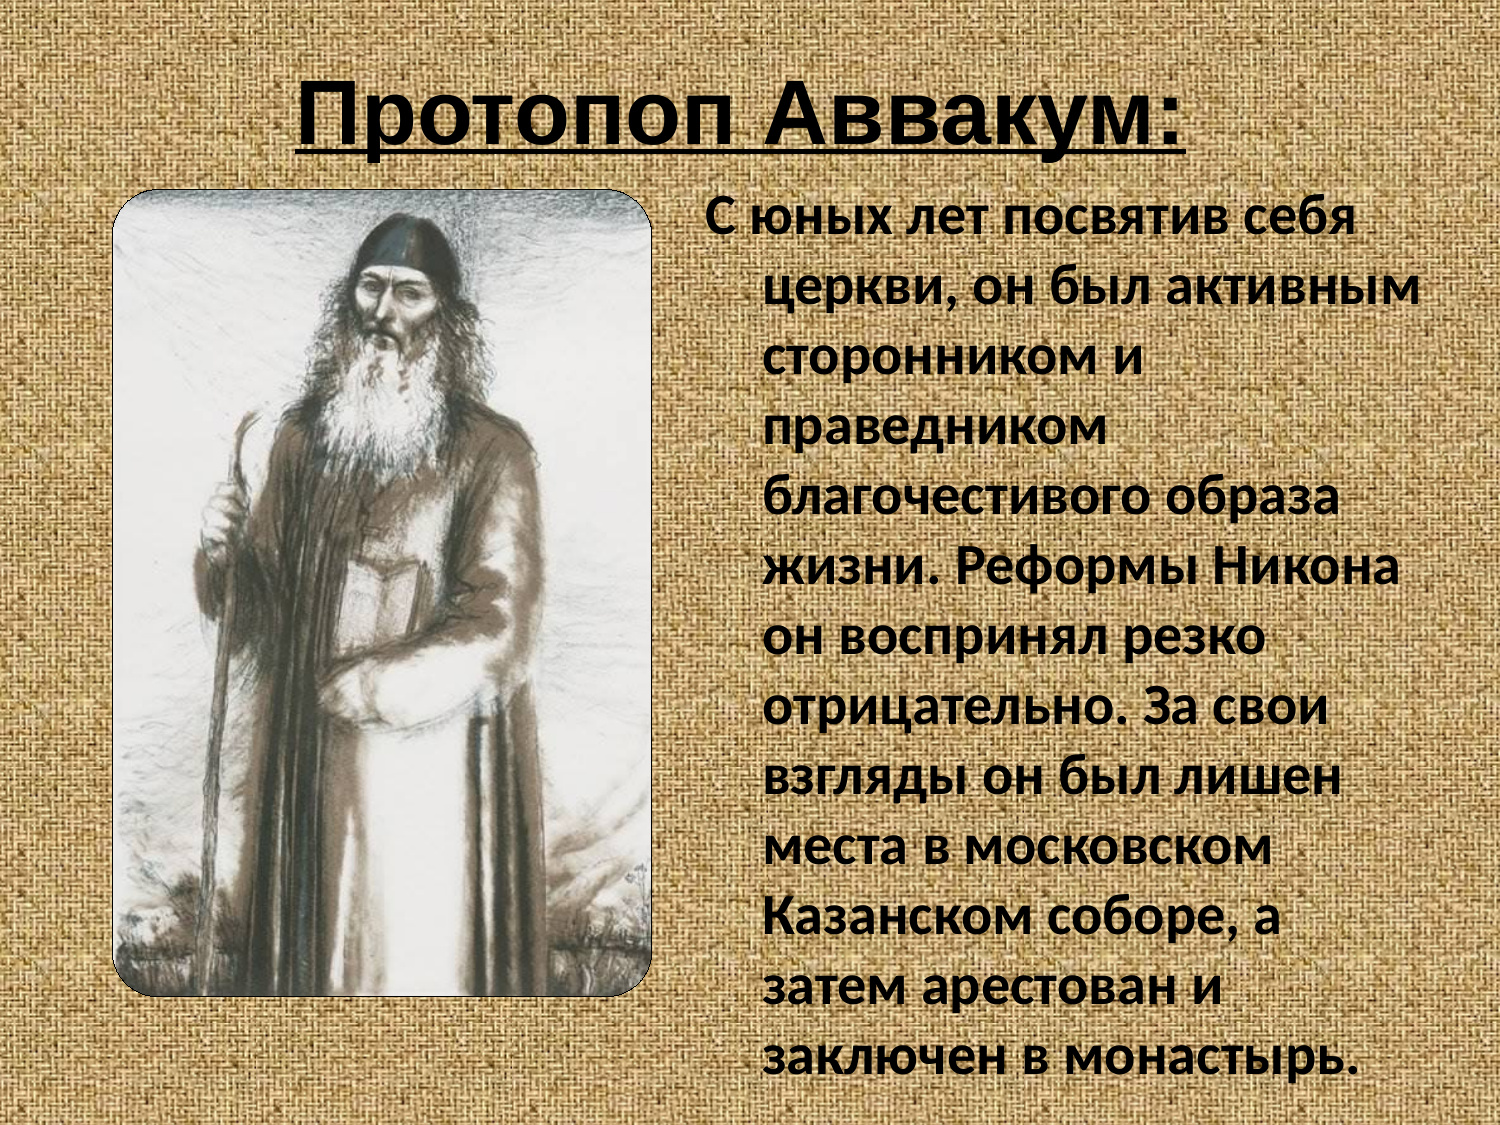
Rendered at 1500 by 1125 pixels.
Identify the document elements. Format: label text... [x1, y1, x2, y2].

text_box Протопоп Аввакум: [35, 30, 1447, 185]
picture [0, 0, 1500, 1125]
list С юных лет посвятив себя церкви, он был активным сторонником и праведником благочестивого образа жизни. Реформы Никона он воспринял резко отрицательно. За свои взгляды он был лишен места в московском Казанском соборе, а затем арестован и заключен в монастырь. [690, 185, 1447, 1055]
